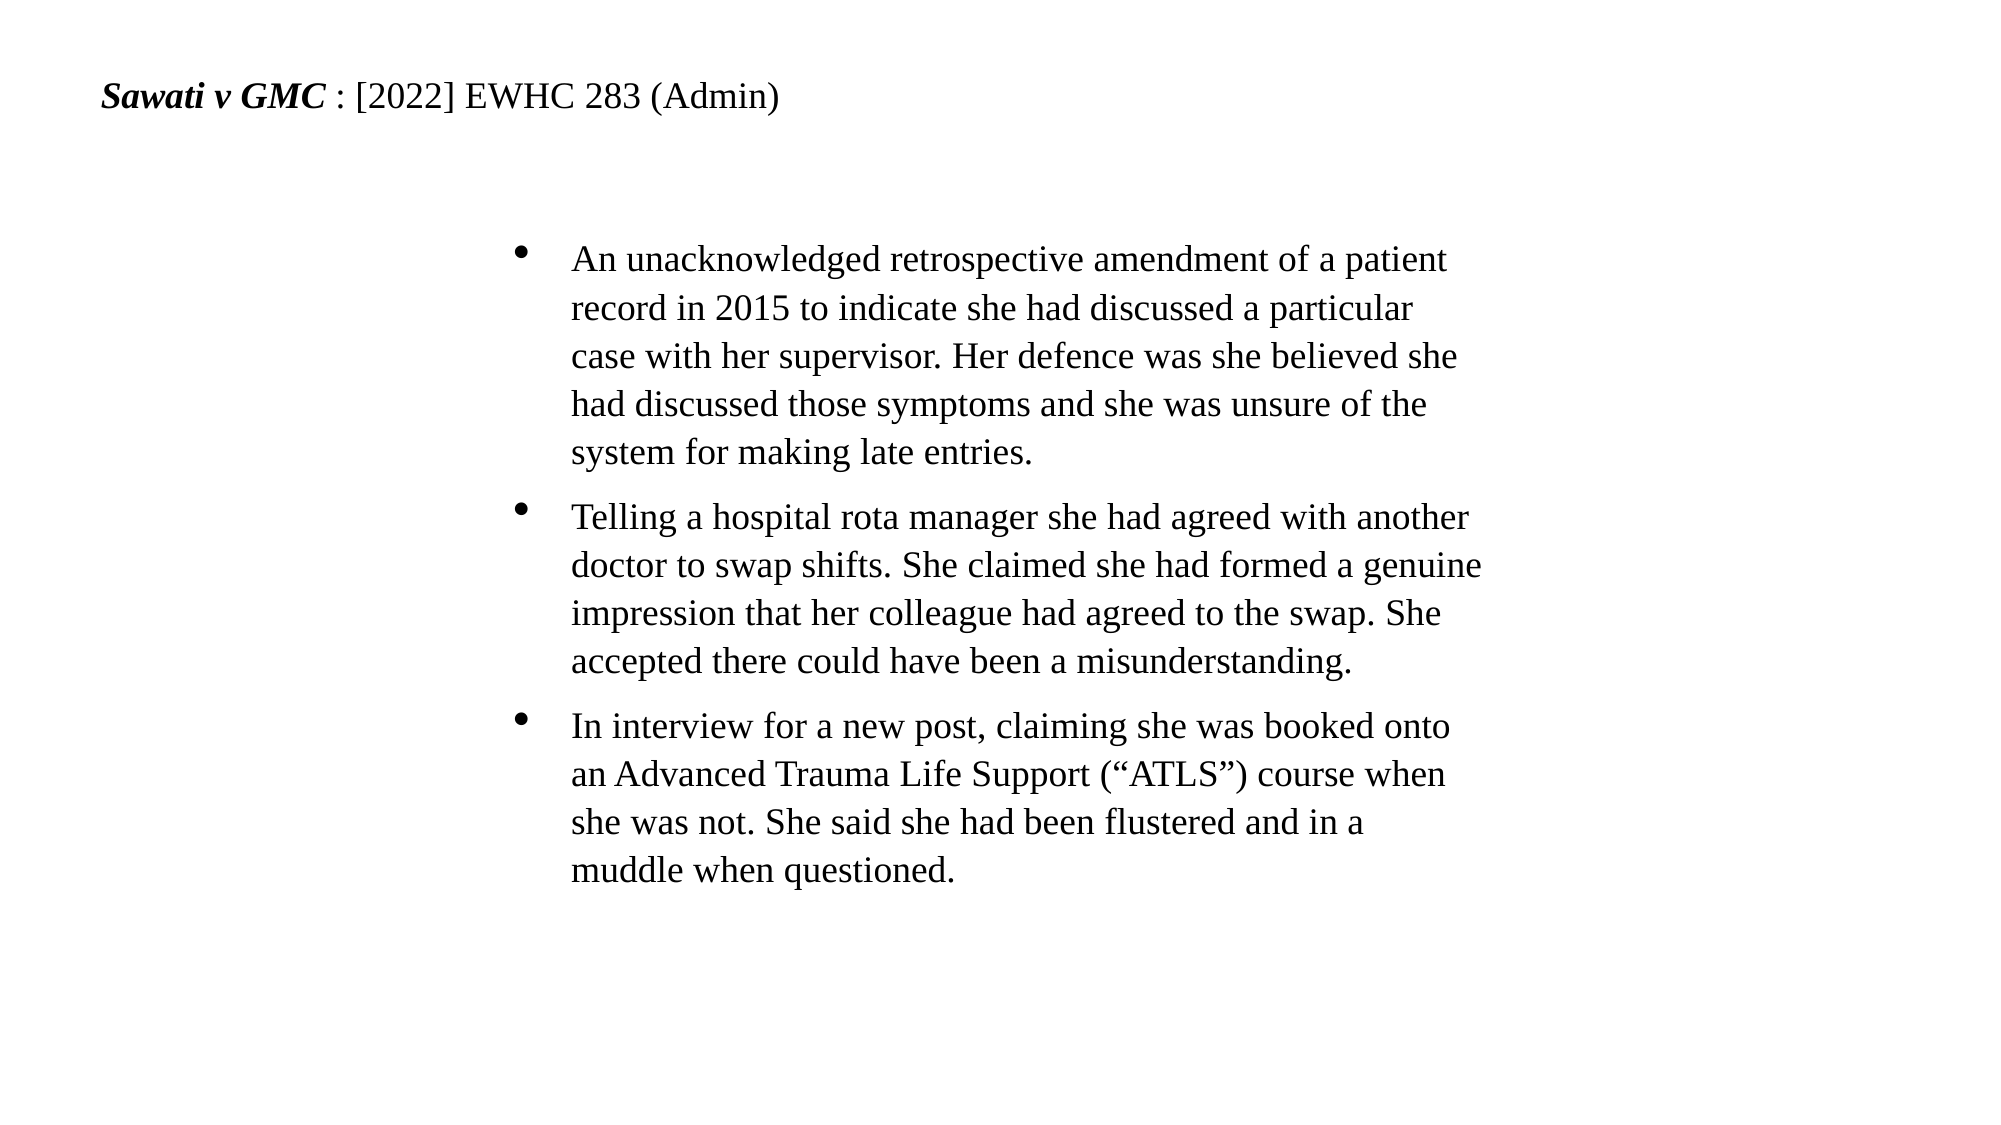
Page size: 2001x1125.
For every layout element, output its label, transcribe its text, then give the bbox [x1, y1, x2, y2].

text_box Sawati v GMC : [2022] EWHC 283 (Admin) [86, 63, 1087, 124]
text_box An unacknowledged retrospective amendment of a patient record in 2015 to indicate she had discussed a particular case with her supervisor. Her defence was she believed she had discussed those symptoms and she was unsure of the system for making late entries. Telling a hospital rota manager she had agreed with another doctor to swap shifts. She claimed she had formed a genuine impression that her colleague had agreed to the swap. She accepted there could have been a misunderstanding. In interview for a new post, claiming she was booked onto an Advanced Trauma Life Support (“ATLS”) course when she was not. She said she had been flustered and in a muddle when questioned. [500, 223, 1501, 898]
